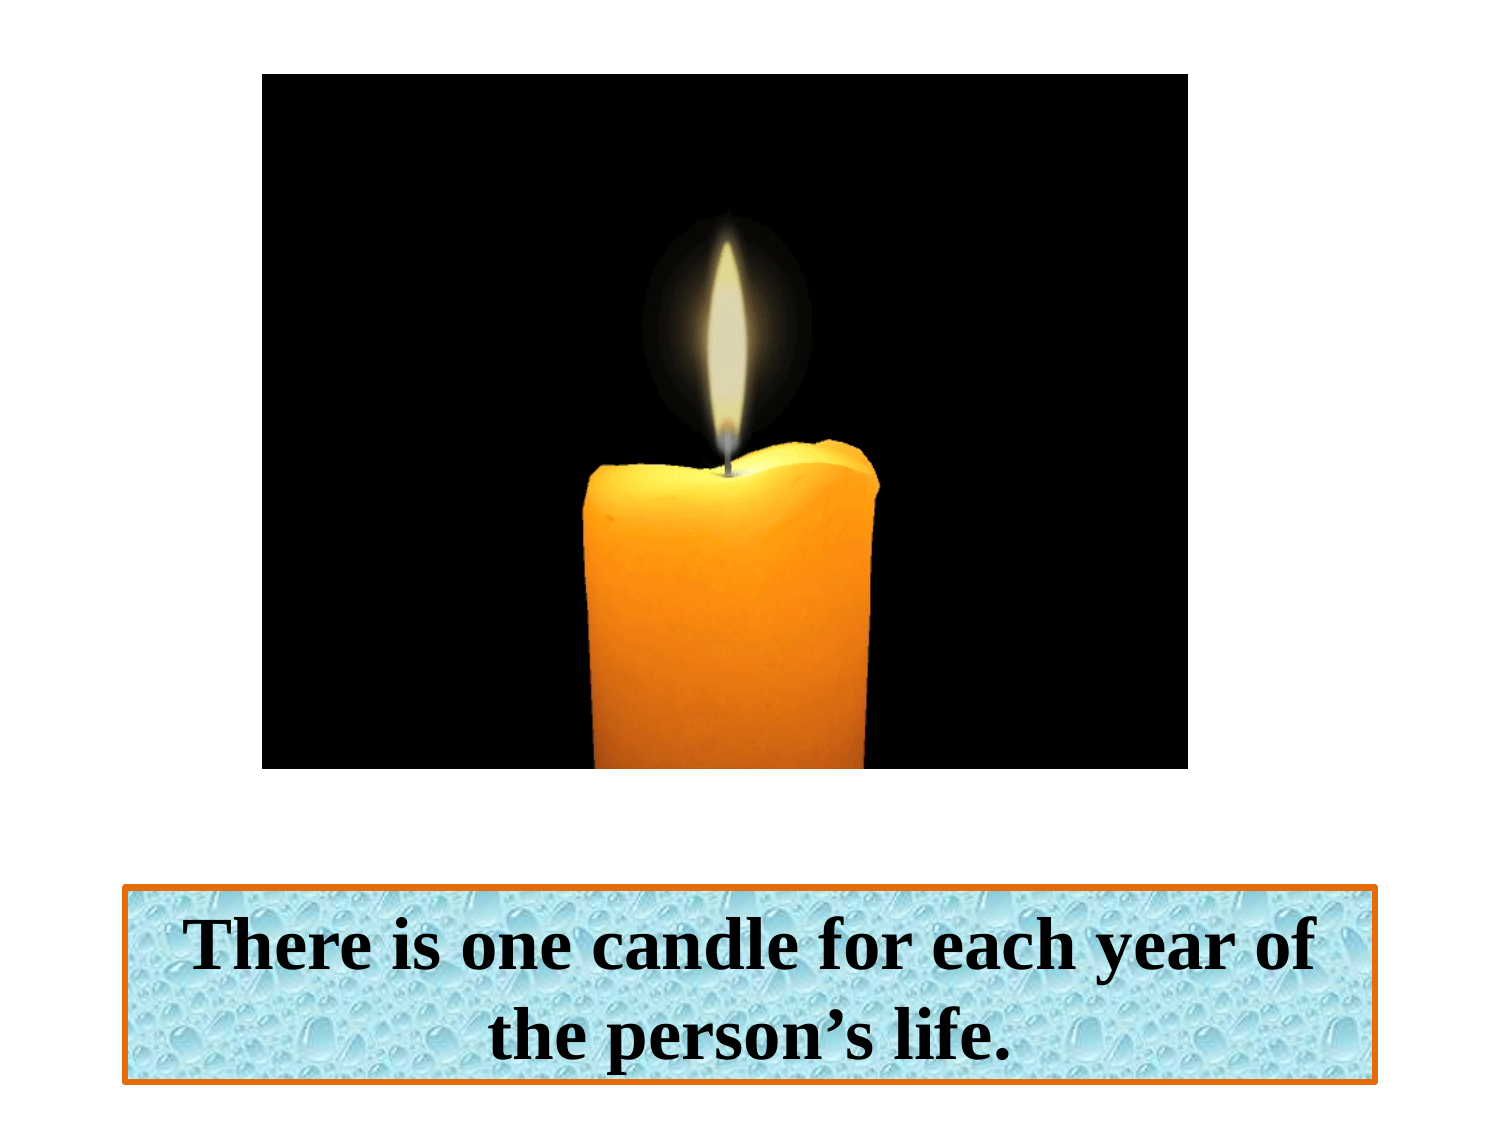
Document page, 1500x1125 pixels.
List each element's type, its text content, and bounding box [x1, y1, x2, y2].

picture [262, 74, 1188, 769]
text_box There is one candle for each year of the person’s life. [125, 887, 1375, 1083]
